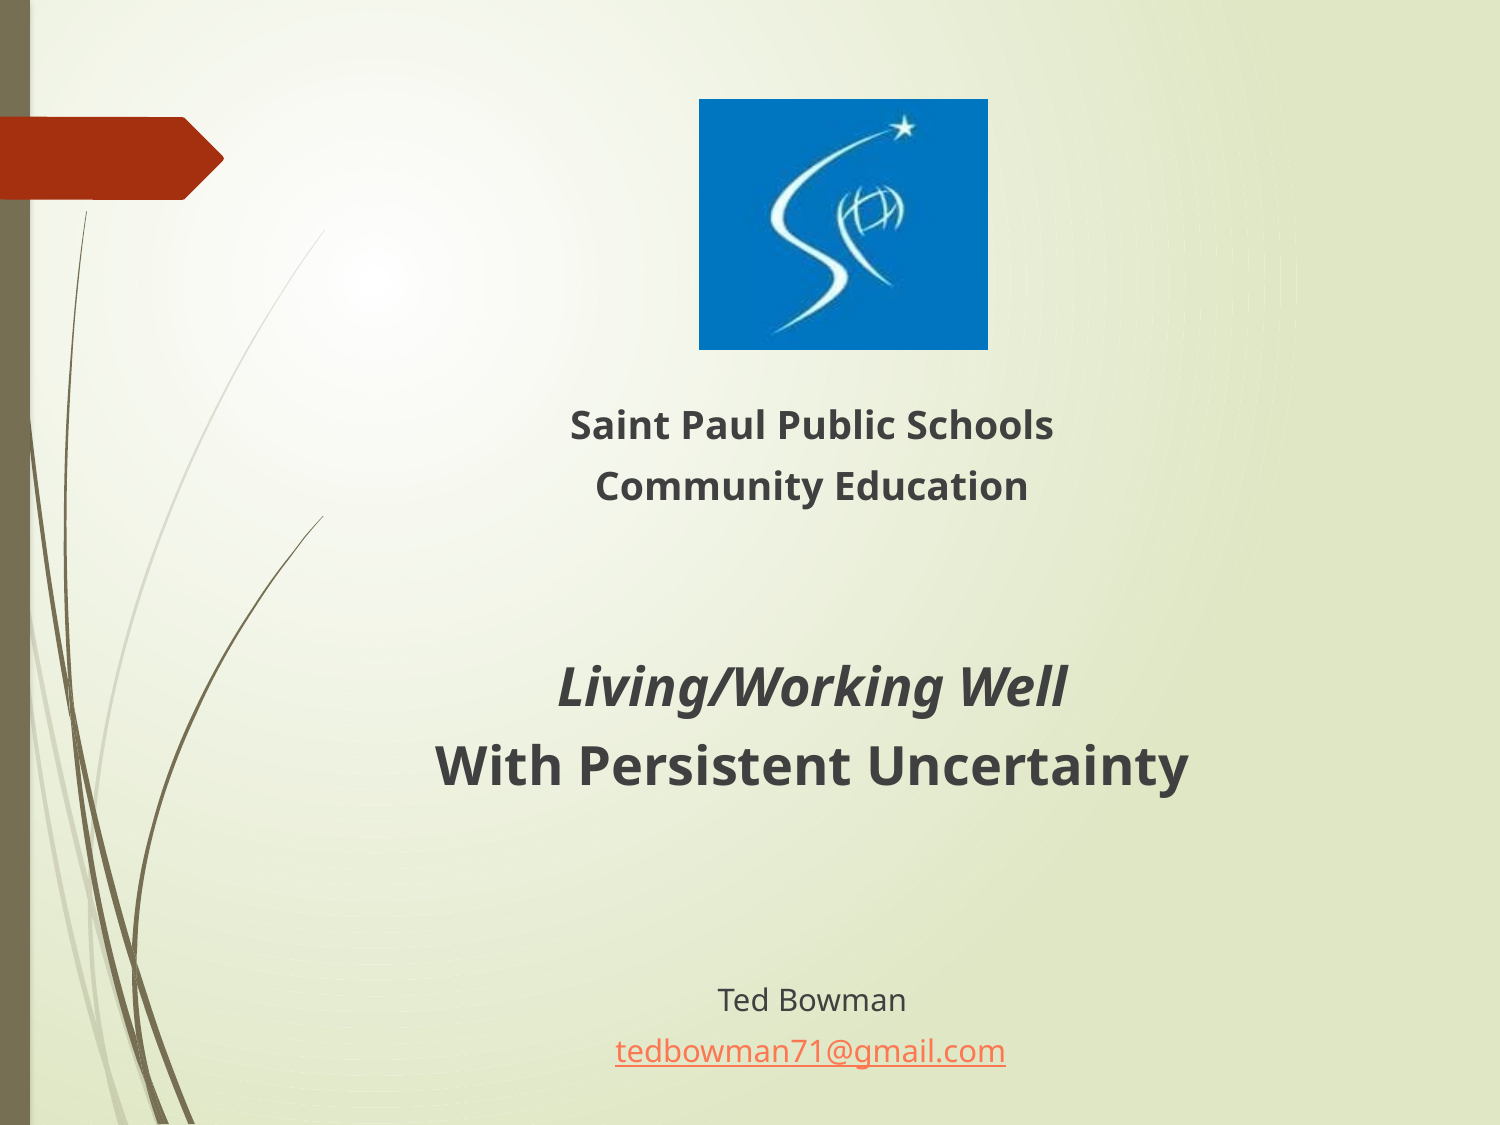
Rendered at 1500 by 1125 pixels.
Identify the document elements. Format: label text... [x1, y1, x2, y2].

picture [699, 99, 988, 351]
list Saint Paul Public Schools Community Education Living/Working Well With Persistent Uncertainty Ted Bowman tedbowman71@gmail.com [387, 350, 1238, 1088]
